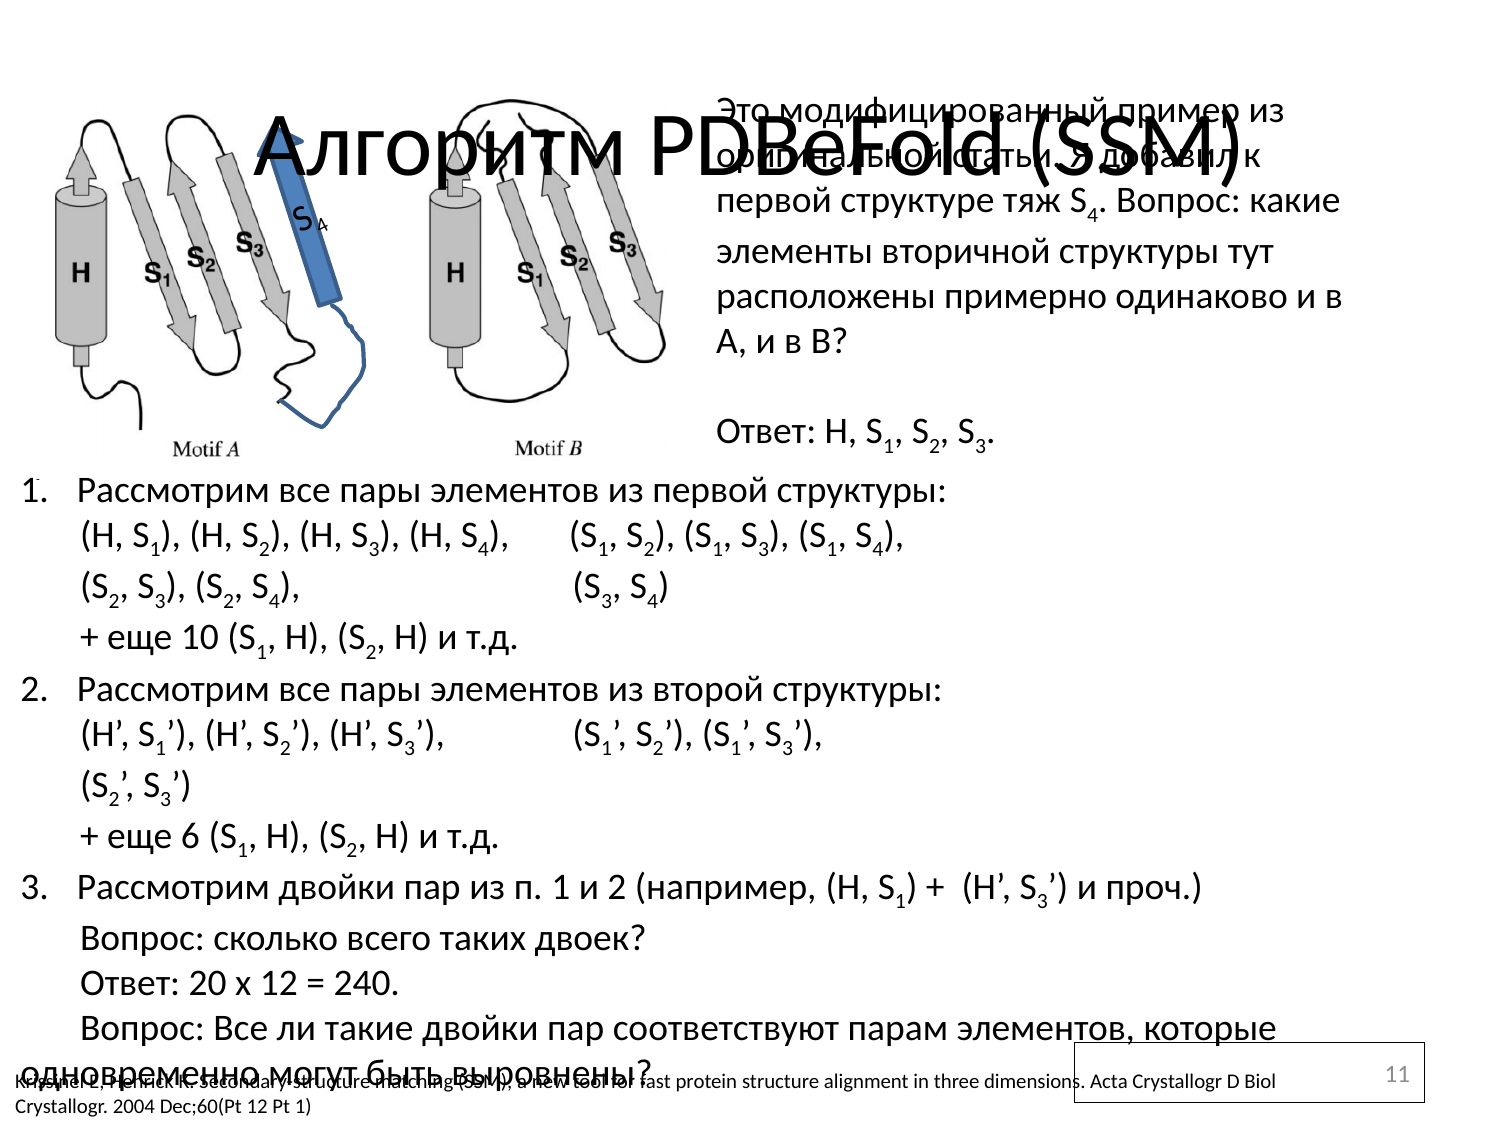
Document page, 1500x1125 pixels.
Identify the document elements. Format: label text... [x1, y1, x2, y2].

text_box Это модифицированный пример из оригинальной статьи. Я добавил к первой структуре тяж S4. Вопрос: какие элементы вторичной структуры тут расположены примерно одинаково и в А, и в В? Ответ: H, S1, S2, S3. [730, 233, 1373, 465]
text_box Рассмотрим все пары элементов из первой структуры: (H, S1), (H, S2), (H, S3), (H, S4), (S1, S2), (S1, S3), (S1, S4), (S2, S3), (S2, S4), (S3, S4) + еще 10 (S1, H), (S2, H) и т.д. Рассмотрим все пары элементов из второй структуры: (H’, S1’), (H’, S2’), (H’, S3’), (S1’, S2’), (S1’, S3’), (S2’, S3’) + еще 6 (S1, H), (S2, H) и т.д. Рассмотрим двойки пар из п. 1 и 2 (например, (H, S1) + (H’, S3’) и проч.) Вопрос: сколько всего таких двоек? Ответ: 20 х 12 = 240. Вопрос: Все ли такие двойки пар соответствуют парам элементов, которые одновременно могут быть выровнены? [5, 457, 1342, 1101]
slide_number 11 [1342, 1042, 1425, 1103]
title Алгоритм PDBeFold (SSM) [75, 45, 1425, 233]
text_box Krissinel E, Henrick K. Secondary-structure matching (SSM), a new tool for fast protein structure alignment in three dimensions. Acta Crystallogr D Biol Crystallogr. 2004 Dec;60(Pt 12 Pt 1) [0, 1059, 1353, 1125]
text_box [2, 66, 726, 481]
